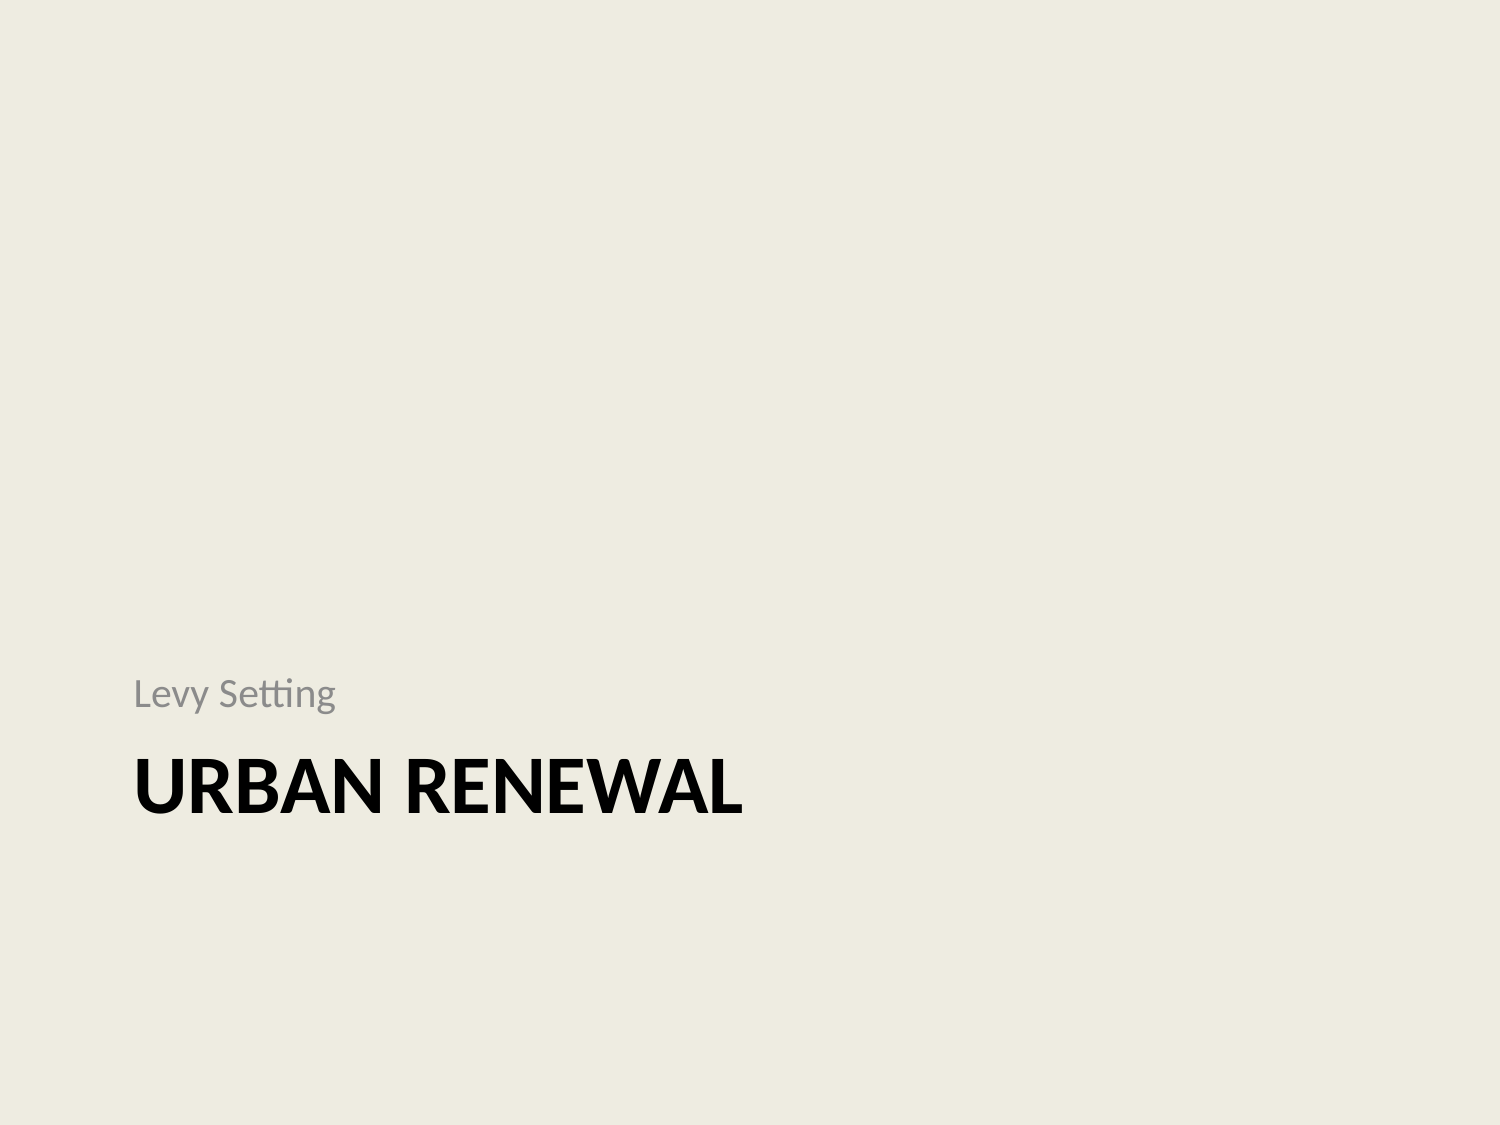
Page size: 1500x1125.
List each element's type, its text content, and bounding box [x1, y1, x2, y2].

subtitle Levy Setting [118, 476, 1394, 722]
title Urban Renewal [118, 722, 1394, 947]
